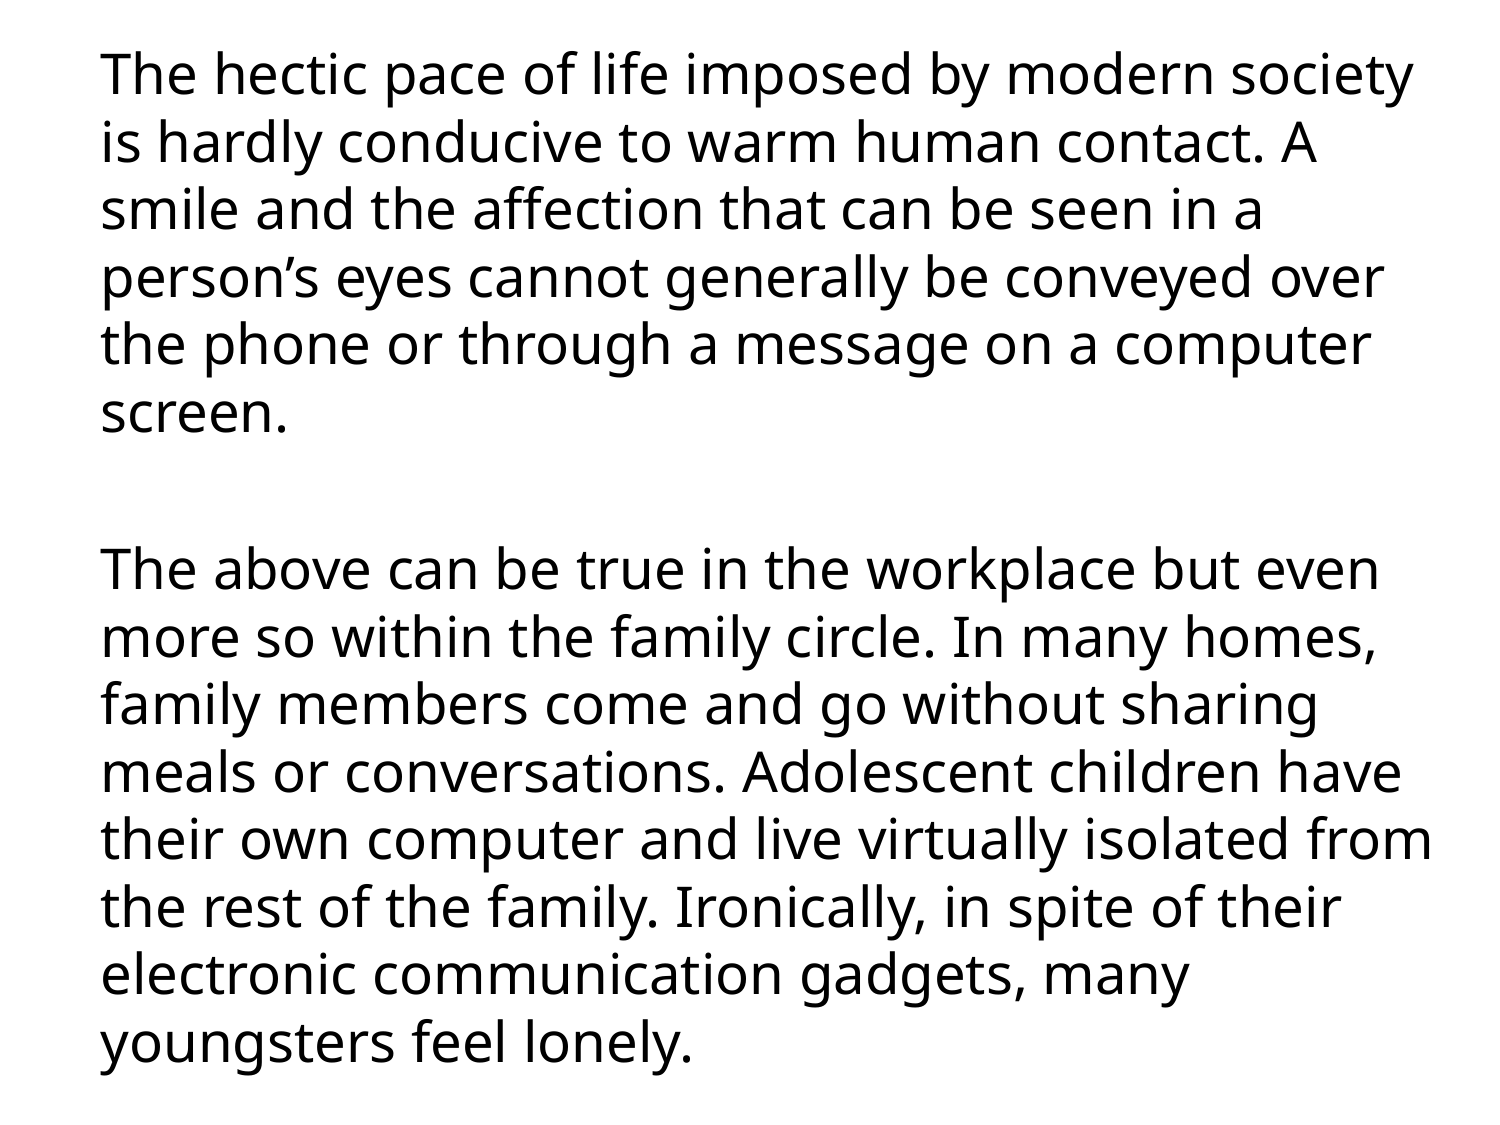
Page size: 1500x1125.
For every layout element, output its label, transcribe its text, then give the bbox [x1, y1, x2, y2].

list The hectic pace of life imposed by modern society is hardly conducive to warm human contact. A smile and the affection that can be seen in a person’s eyes cannot generally be conveyed over the phone or through a message on a computer screen. The above can be true in the workplace but even more so within the family circle. In many homes, family members come and go without sharing meals or conversations. Adolescent children have their own computer and live virtually isolated from the rest of the family. Ironically, in spite of their electronic communication gadgets, many youngsters feel lonely. [29, 30, 1471, 1125]
